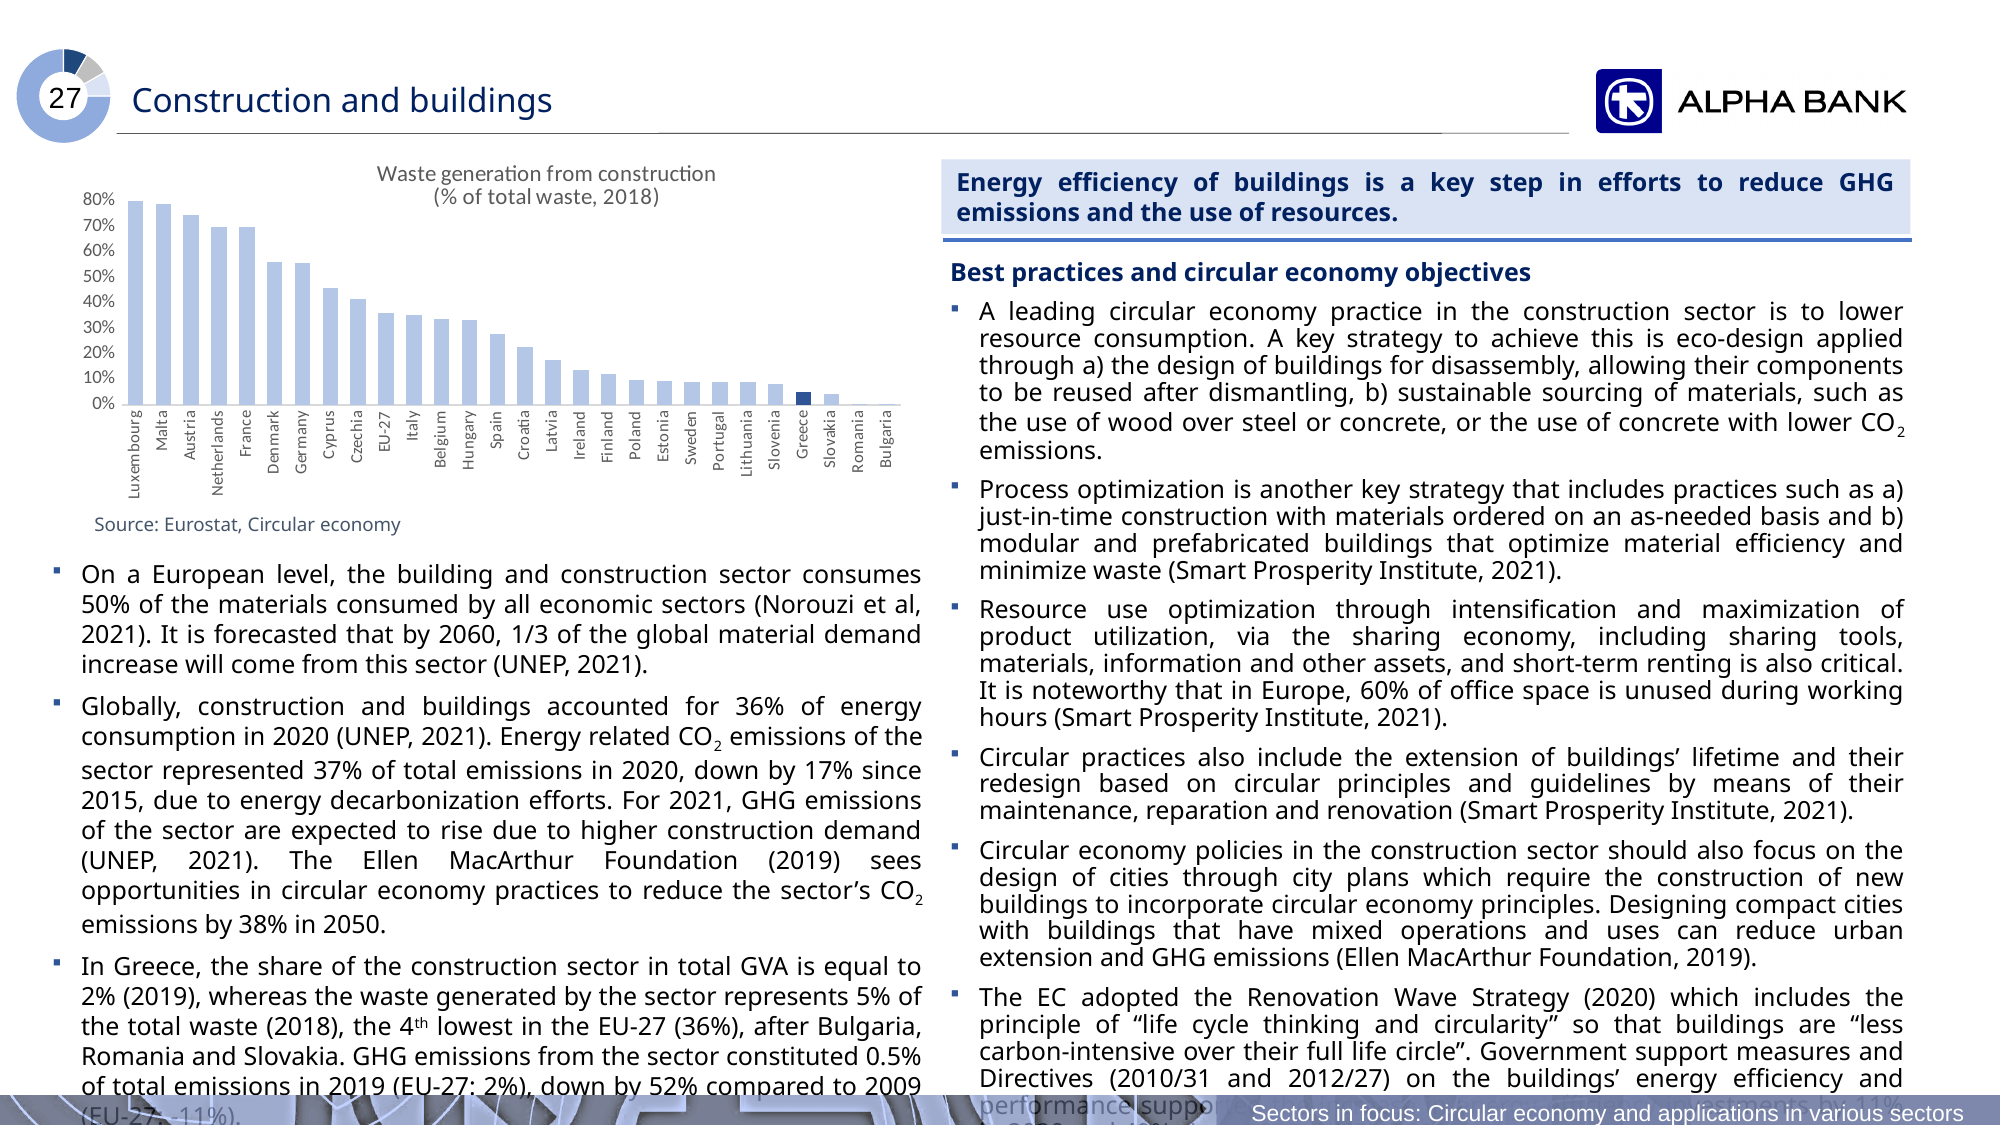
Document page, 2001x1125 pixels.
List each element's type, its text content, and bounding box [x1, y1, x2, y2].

picture [1596, 69, 1907, 134]
text_box On a European level, the building and construction sector consumes 50% of the materials consumed by all economic sectors (Norouzi et al, 2021). It is forecasted that by 2060, 1/3 of the global material demand increase will come from this sector (UNEP, 2021). Globally, construction and buildings accounted for 36% of energy consumption in 2020 (UNEP, 2021). Energy related CO2 emissions of the sector represented 37% of total emissions in 2020, down by 17% since 2015, due to energy decarbonization efforts. For 2021, GHG emissions of the sector are expected to rise due to higher construction demand (UNEP, 2021). The Ellen MacArthur Foundation (2019) sees opportunities in circular economy practices to reduce the sector’s CO2 emissions by 38% in 2050. In Greece, the share of the construction sector in total GVA is equal to 2% (2019), whereas the waste generated by the sector represents 5% of the total waste (2018), the 4th lowest in the EU-27 (36%), after Bulgaria, Romania and Slovakia. GHG emissions from the sector constituted 0.5% of total emissions in 2019 (EU-27: 2%), down by 52% compared to 2009 (EU-27: -11%). [37, 550, 938, 1095]
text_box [935, 159, 1921, 1082]
chart [10, 48, 902, 506]
text_box Source: Eurostat, Circular economy [79, 506, 852, 543]
text_box Construction and buildings [117, 69, 1596, 134]
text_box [0, 1095, 2000, 1125]
